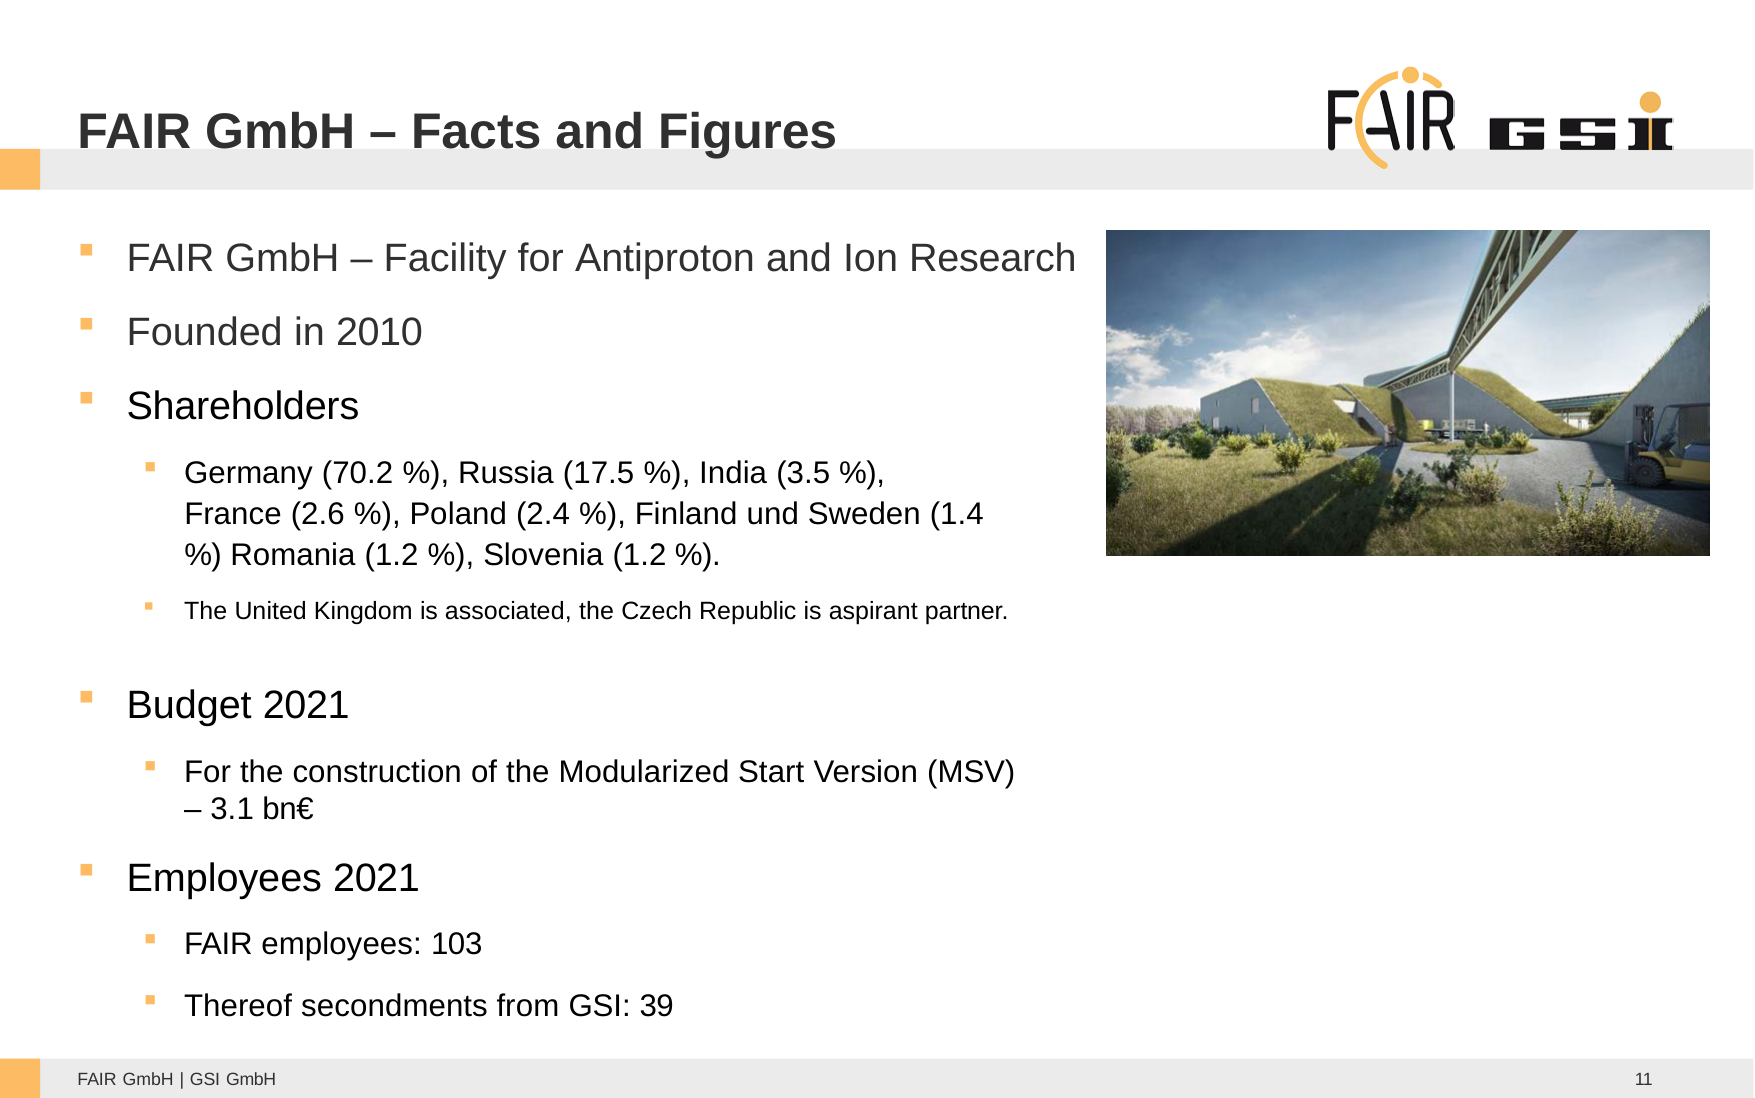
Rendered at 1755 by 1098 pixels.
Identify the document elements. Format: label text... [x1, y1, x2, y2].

title FAIR GmbH – Facts and Figures [50, 21, 1262, 282]
text_box FAIR GmbH | GSI GmbH [75, 1067, 283, 1090]
list FAIR GmbH – Facility for Antiproton and Ion Research Founded in 2010 Shareholders Germany (70.2 %), Russia (17.5 %), India (3.5 %), France (2.6 %), Poland (2.4 %), Finland und Sweden (1.4 %) Romania (1.2 %), Slovenia (1.2 %). The United Kingdom is associated, the Czech Republic is aspirant partner. Budget 2021 For the construction of the Modularized Start Version (MSV) – 3.1 bn€ Employees 2021 FAIR employees: 103 Thereof secondments from GSI: 39 [75, 282, 1153, 1023]
slide_number 11 [1628, 1066, 1668, 1098]
picture [1488, 89, 1674, 152]
picture [1106, 230, 1710, 556]
picture [1327, 65, 1455, 171]
